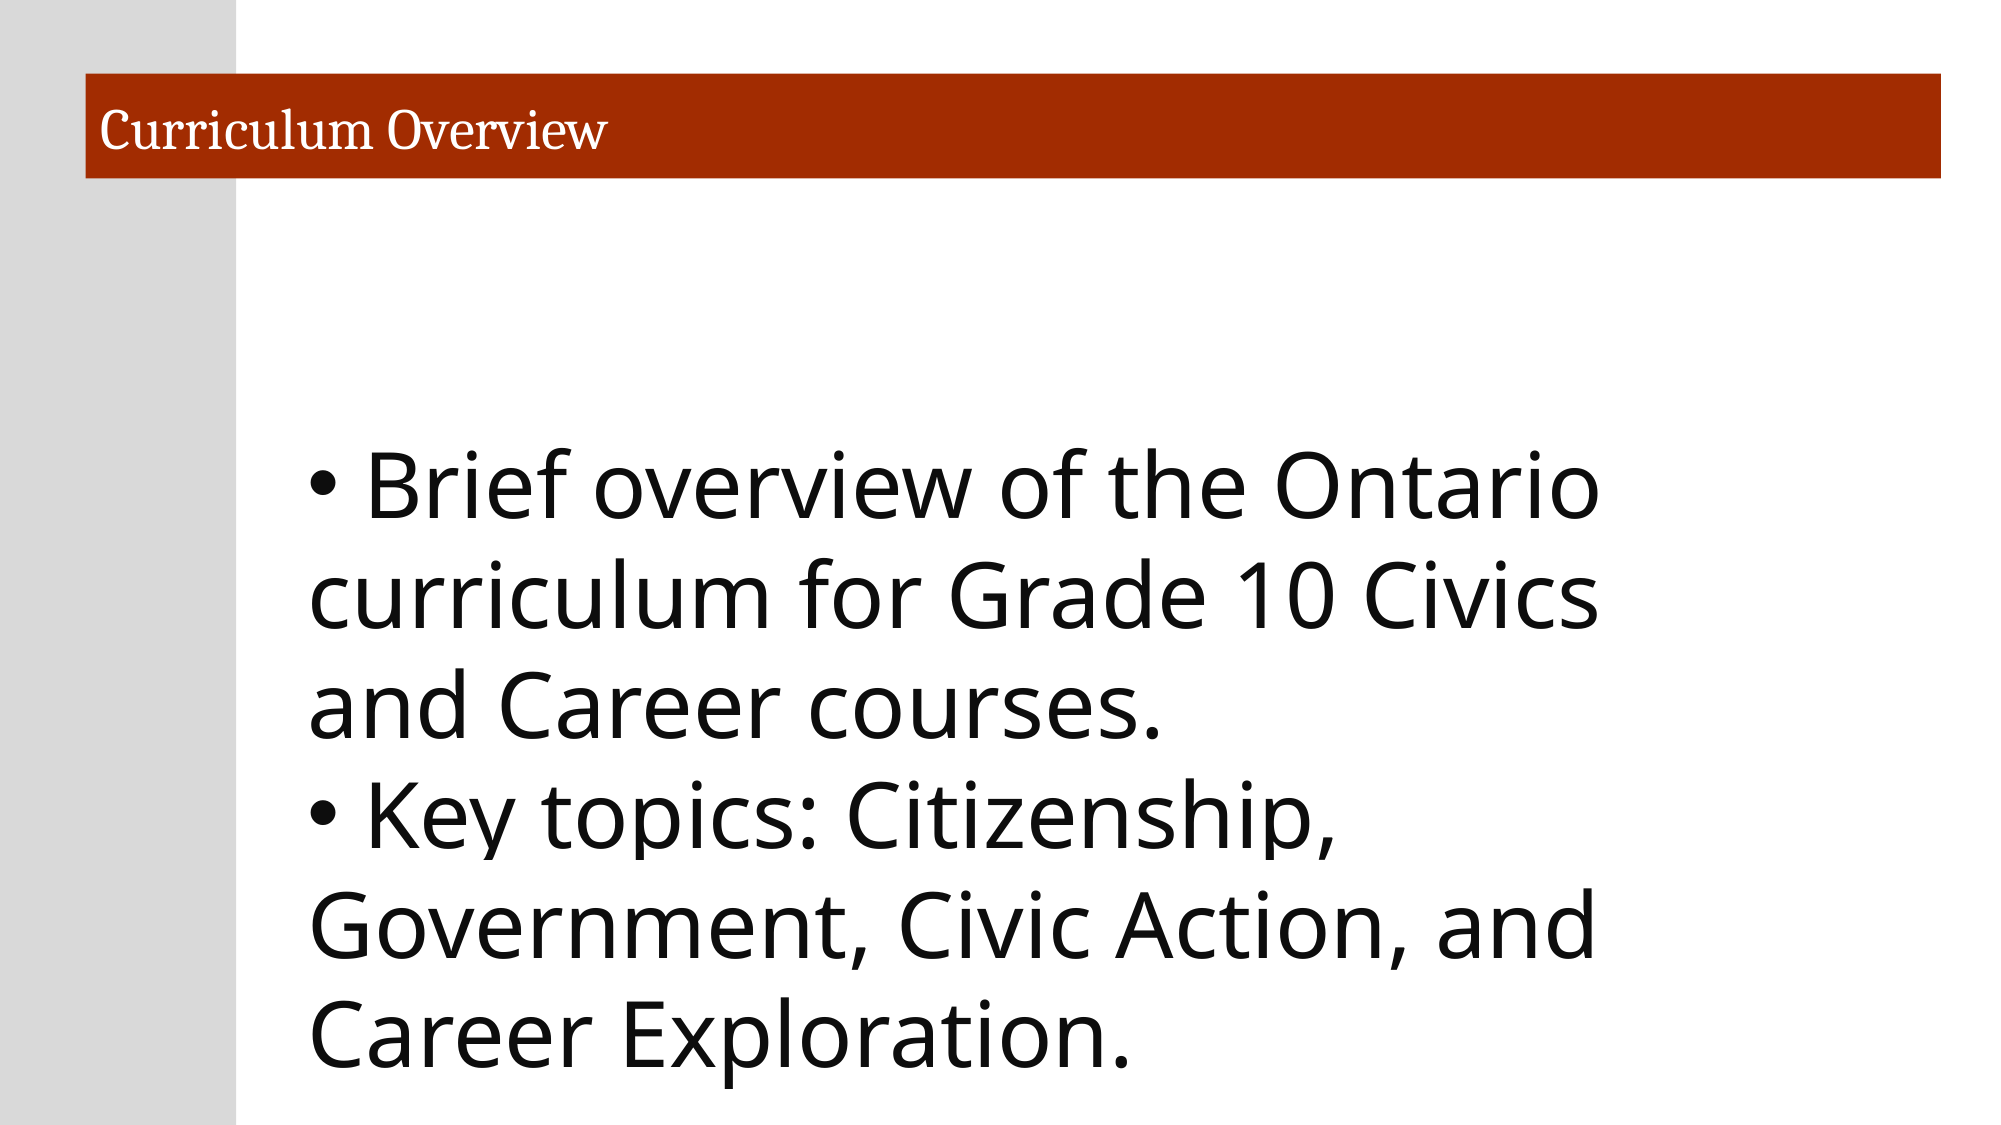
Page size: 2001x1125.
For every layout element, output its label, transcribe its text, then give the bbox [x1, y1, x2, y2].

text_box Brief overview of the Ontario curriculum for Grade 10 Civics and Career courses. Key topics: Citizenship, Government, Civic Action, and Career Exploration. [292, 419, 1772, 1125]
title Curriculum Overview [85, 73, 1941, 179]
